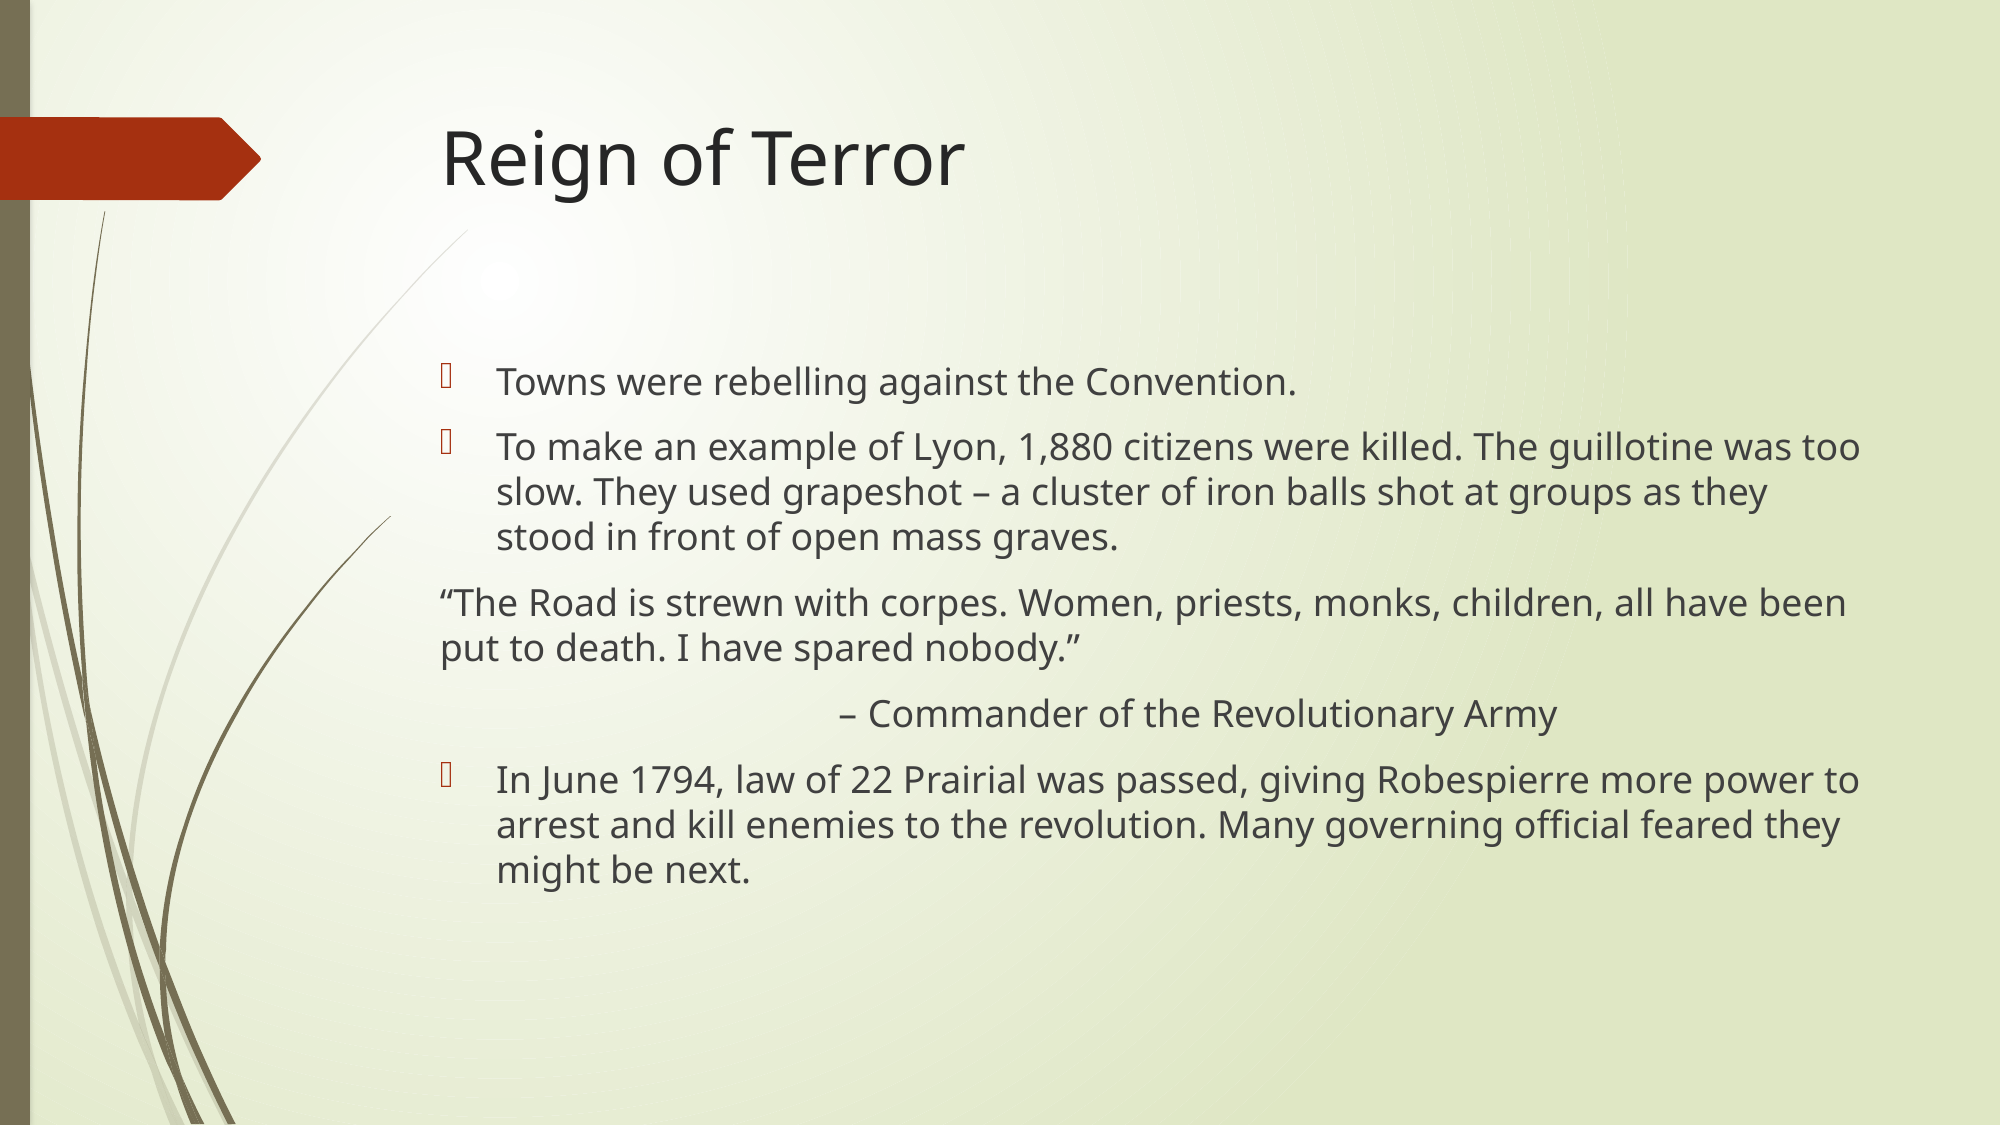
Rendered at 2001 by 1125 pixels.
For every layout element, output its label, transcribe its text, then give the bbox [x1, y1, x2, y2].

list Towns were rebelling against the Convention. To make an example of Lyon, 1,880 citizens were killed. The guillotine was too slow. They used grapeshot – a cluster of iron balls shot at groups as they stood in front of open mass graves. “The Road is strewn with corpes. Women, priests, monks, children, all have been put to death. I have spared nobody.” – Commander of the Revolutionary Army In June 1794, law of 22 Prairial was passed, giving Robespierre more power to arrest and kill enemies to the revolution. Many governing official feared they might be next. [424, 350, 1888, 970]
title Reign of Terror [425, 102, 1888, 313]
